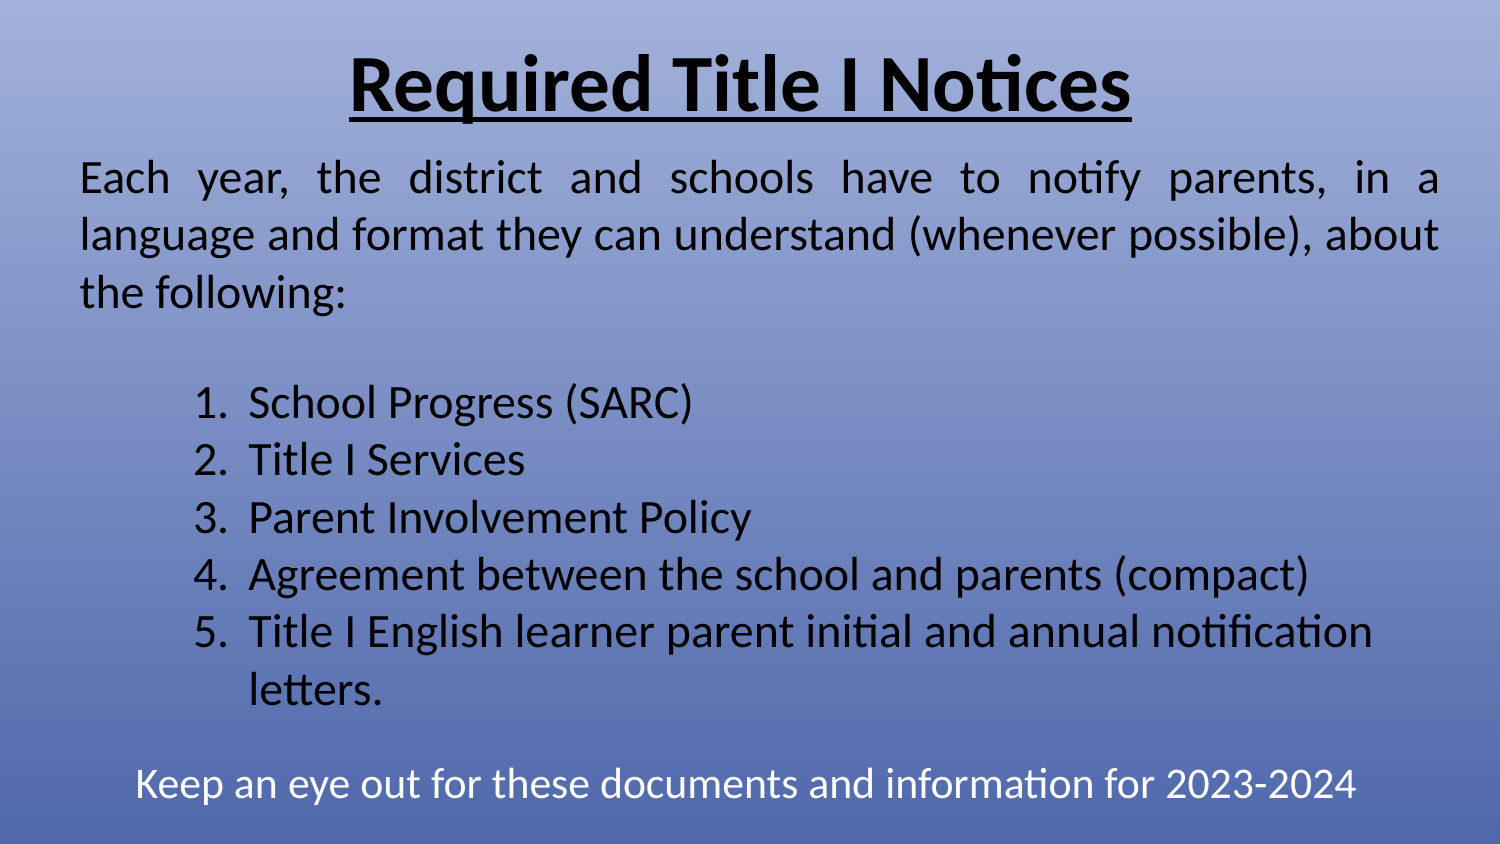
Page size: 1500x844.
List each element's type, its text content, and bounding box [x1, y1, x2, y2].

title Required Title I Notices [0, 0, 1500, 159]
list Each year, the district and schools have to notify parents, in a language and format they can understand (whenever possible), about the following: School Progress (SARC) Title I Services Parent Involvement Policy Agreement between the school and parents (compact) Title I English learner parent initial and annual notification letters. Keep an eye out for these documents and information for 2023-2024 [74, 260, 1448, 784]
